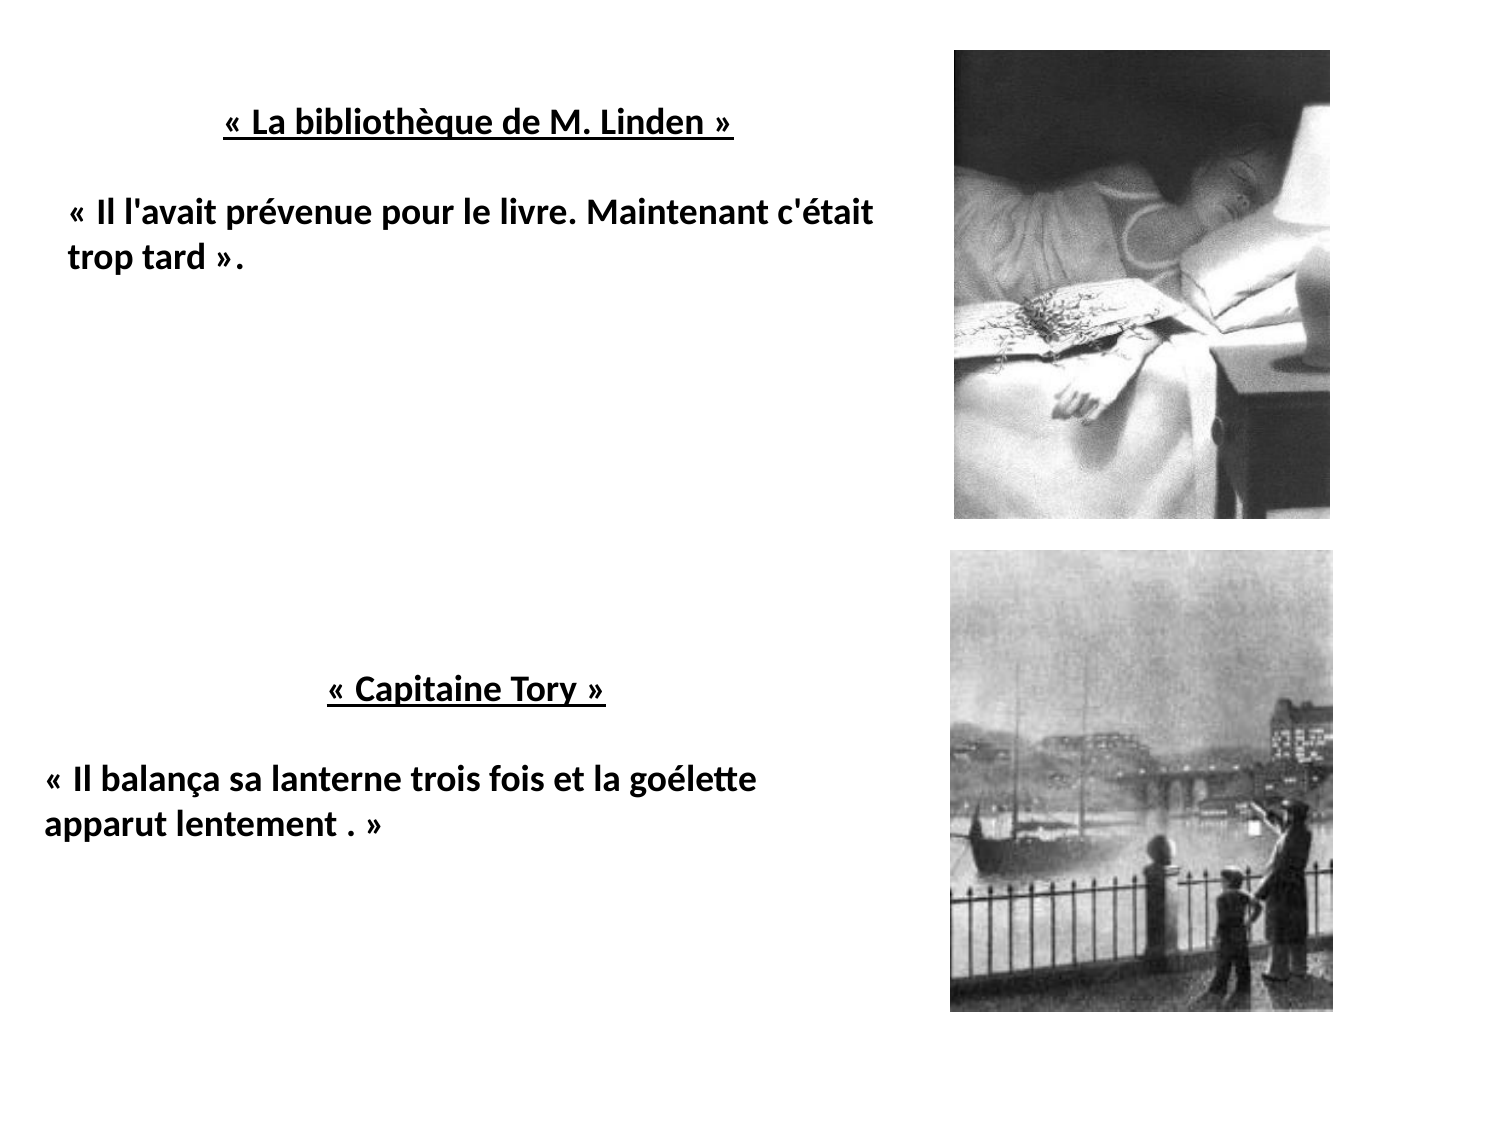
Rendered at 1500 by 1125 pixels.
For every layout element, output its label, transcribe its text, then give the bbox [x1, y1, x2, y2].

text_box « Capitaine Tory » « Il balança sa lanterne trois fois et la goélette apparut lentement . » [29, 656, 904, 987]
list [954, 50, 1330, 520]
text_box « La bibliothèque de M. Linden » « Il l'avait prévenue pour le livre. Maintenant c'était trop tard ». [53, 89, 904, 375]
picture [950, 550, 1333, 1012]
